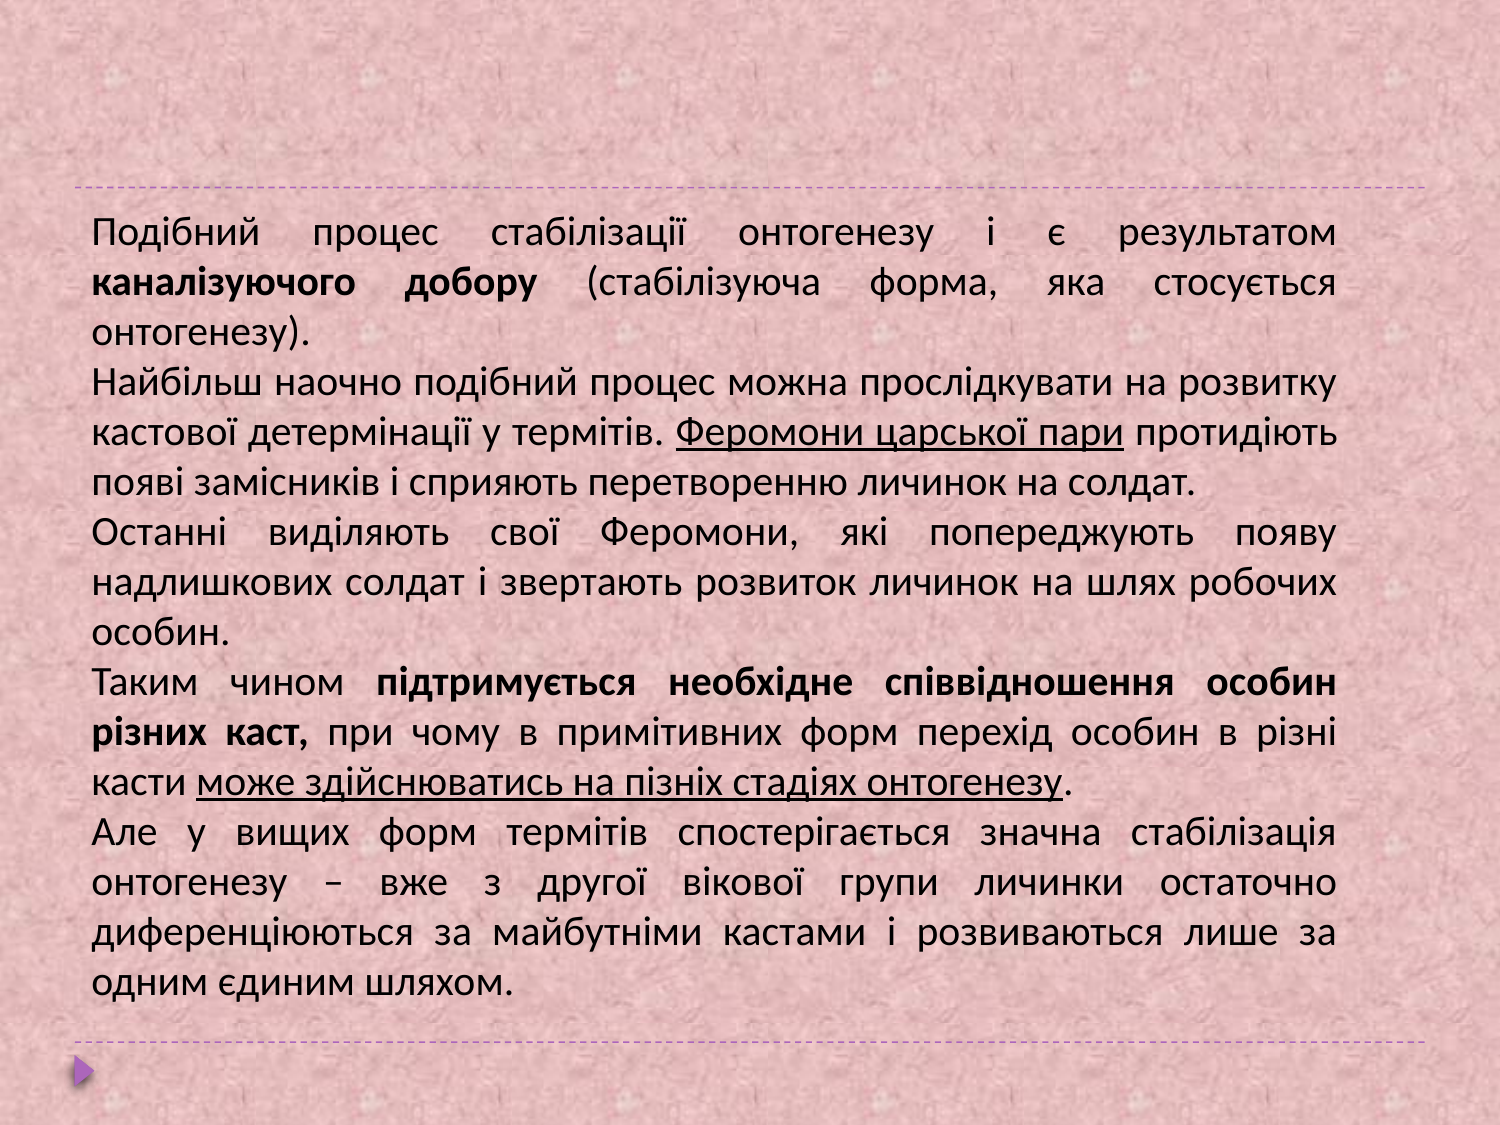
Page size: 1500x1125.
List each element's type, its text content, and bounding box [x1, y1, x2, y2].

text_box Подібний процес стабілізації онтогенезу і є результатом каналізуючого добору (стабілізуюча форма, яка стосується онтогенезу). Найбільш наочно подібний процес можна прослідкувати на розвитку кастової детермінації у термітів. Феромони царської пари протидіють появі замісників і сприяють перетворенню личинок на солдат. Останні виділяють свої Феромони, які попереджують появу надлишкових солдат і звертають розвиток личинок на шлях робочих особин. Таким чином підтримується необхідне співвідношення особин різних каст, при чому в примітивних форм перехід особин в різні касти може здійснюватись на пізніх стадіях онтогенезу. Але у вищих форм термітів спостерігається значна стабілізація онтогенезу – вже з другої вікової групи личинки остаточно диференціюються за майбутніми кастами і розвиваються лише за одним єдиним шляхом. [76, 196, 1353, 1012]
picture [0, 0, 1500, 1125]
